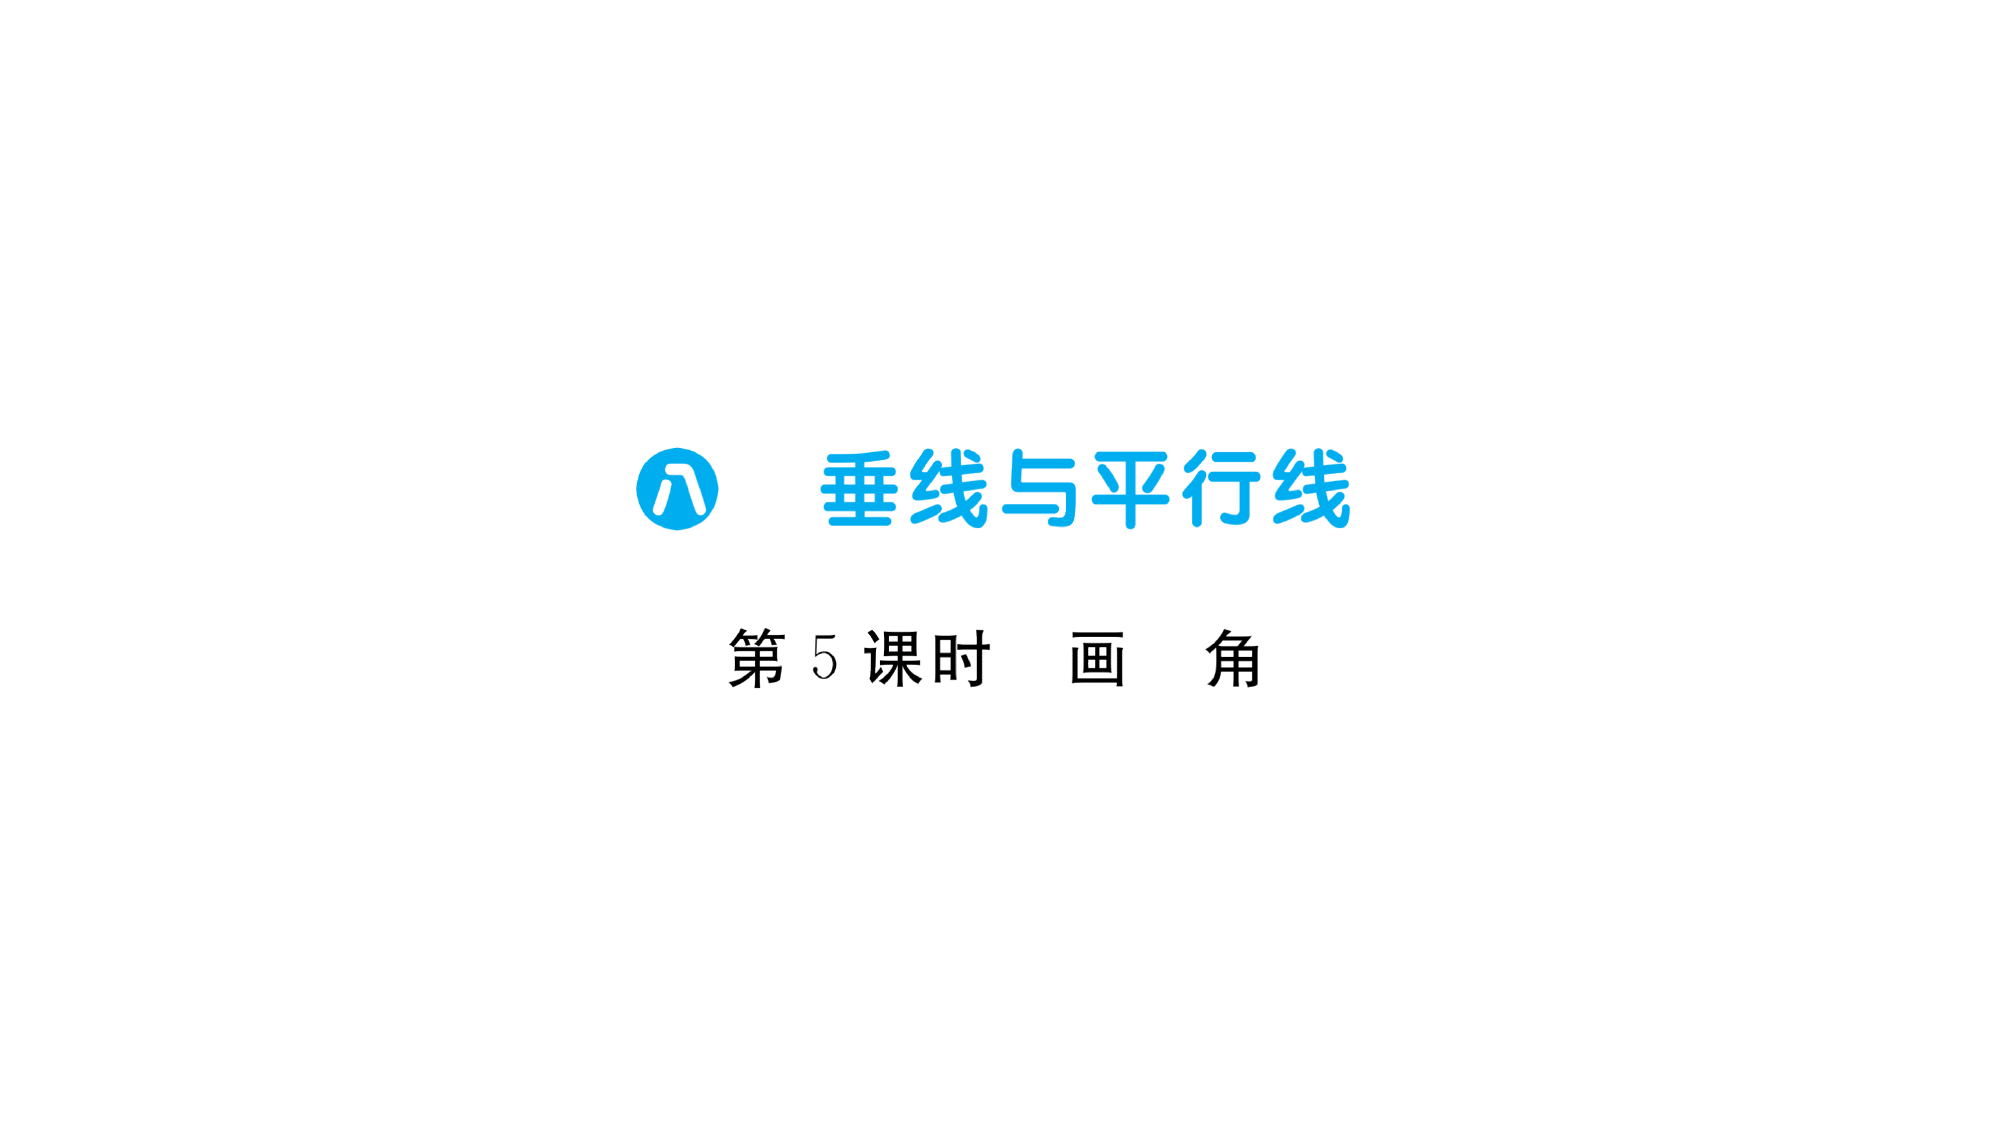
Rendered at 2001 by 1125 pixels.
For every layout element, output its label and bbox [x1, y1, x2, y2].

picture [632, 428, 1368, 550]
picture [724, 606, 1276, 700]
